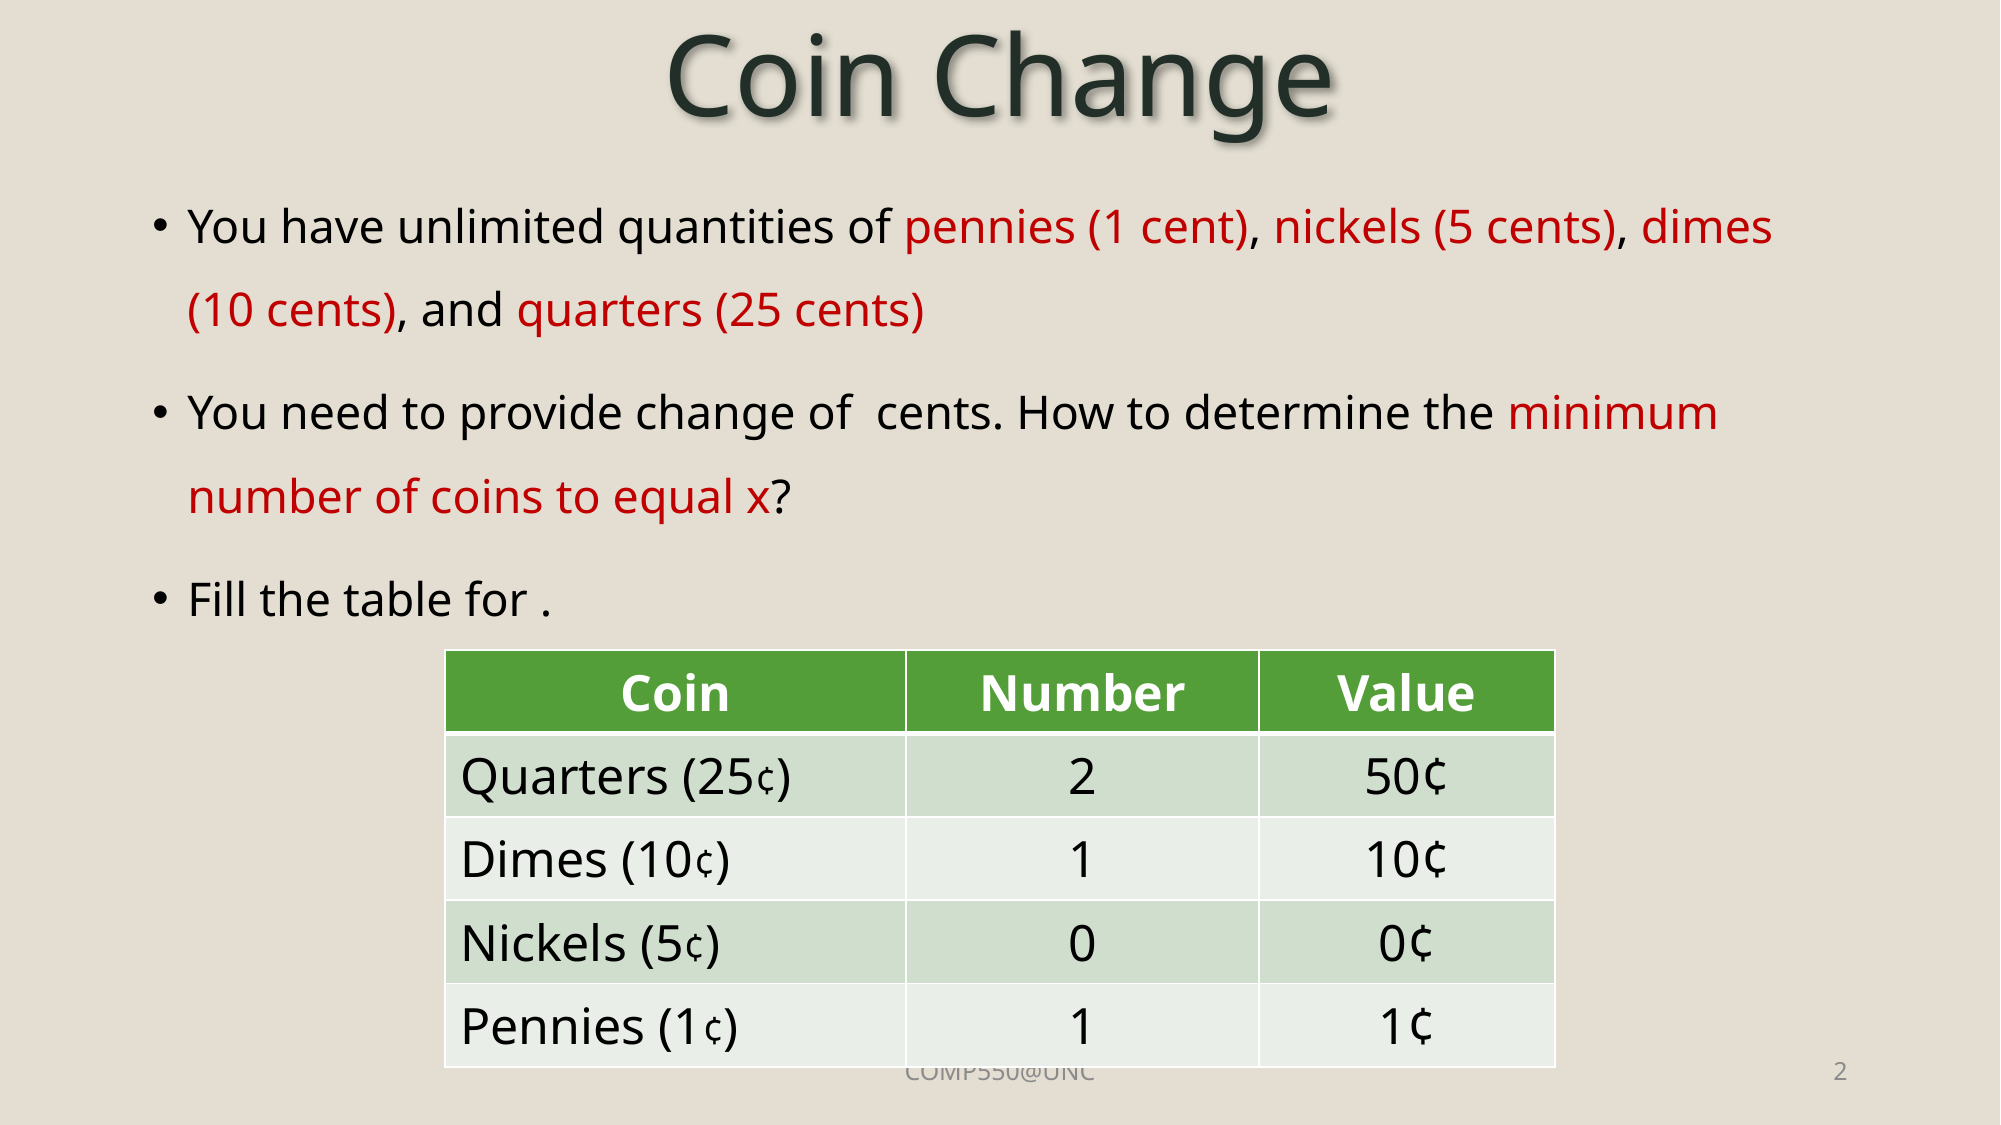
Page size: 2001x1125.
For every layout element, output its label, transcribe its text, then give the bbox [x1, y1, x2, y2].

table_cell 50¢ [1260, 736, 1554, 816]
table_cell Pennies (1¢) [446, 984, 905, 1066]
table_header Value [1260, 651, 1554, 731]
table_cell 2 [907, 736, 1258, 816]
title Coin Change [137, 3, 1863, 157]
table_cell 1 [907, 984, 1258, 1066]
table_cell 1 [907, 818, 1258, 899]
table_cell Dimes (10¢) [446, 818, 905, 899]
table_header Number [907, 651, 1258, 731]
table_cell 0 [907, 901, 1258, 983]
table_cell Quarters (25¢) [446, 736, 905, 816]
footer COMP550@UNC [662, 1068, 1338, 1103]
table_cell 1¢ [1260, 984, 1554, 1066]
slide_number 2 [1412, 1042, 1863, 1103]
table_cell Nickels (5¢) [446, 901, 905, 983]
table_header Coin [446, 651, 905, 731]
table_cell 10¢ [1260, 818, 1554, 899]
table_cell 0¢ [1260, 901, 1554, 983]
